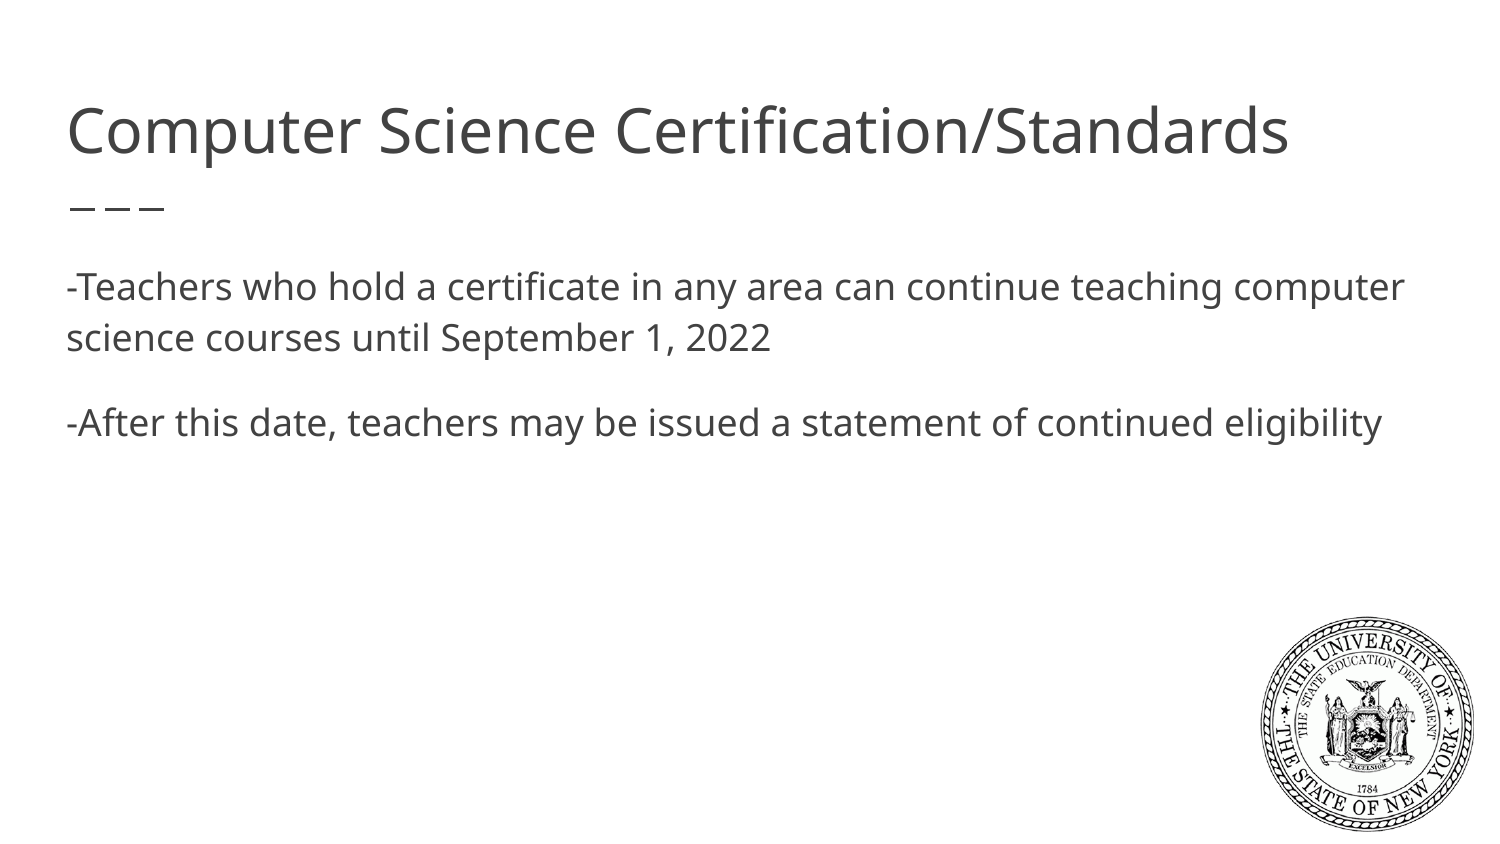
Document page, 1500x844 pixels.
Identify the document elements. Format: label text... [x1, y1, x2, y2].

title Computer Science Certification/Standards [51, 61, 1449, 182]
list -Teachers who hold a certificate in any area can continue teaching computer science courses until September 1, 2022 -After this date, teachers may be issued a statement of continued eligibility [51, 240, 1449, 750]
picture [1260, 616, 1475, 832]
